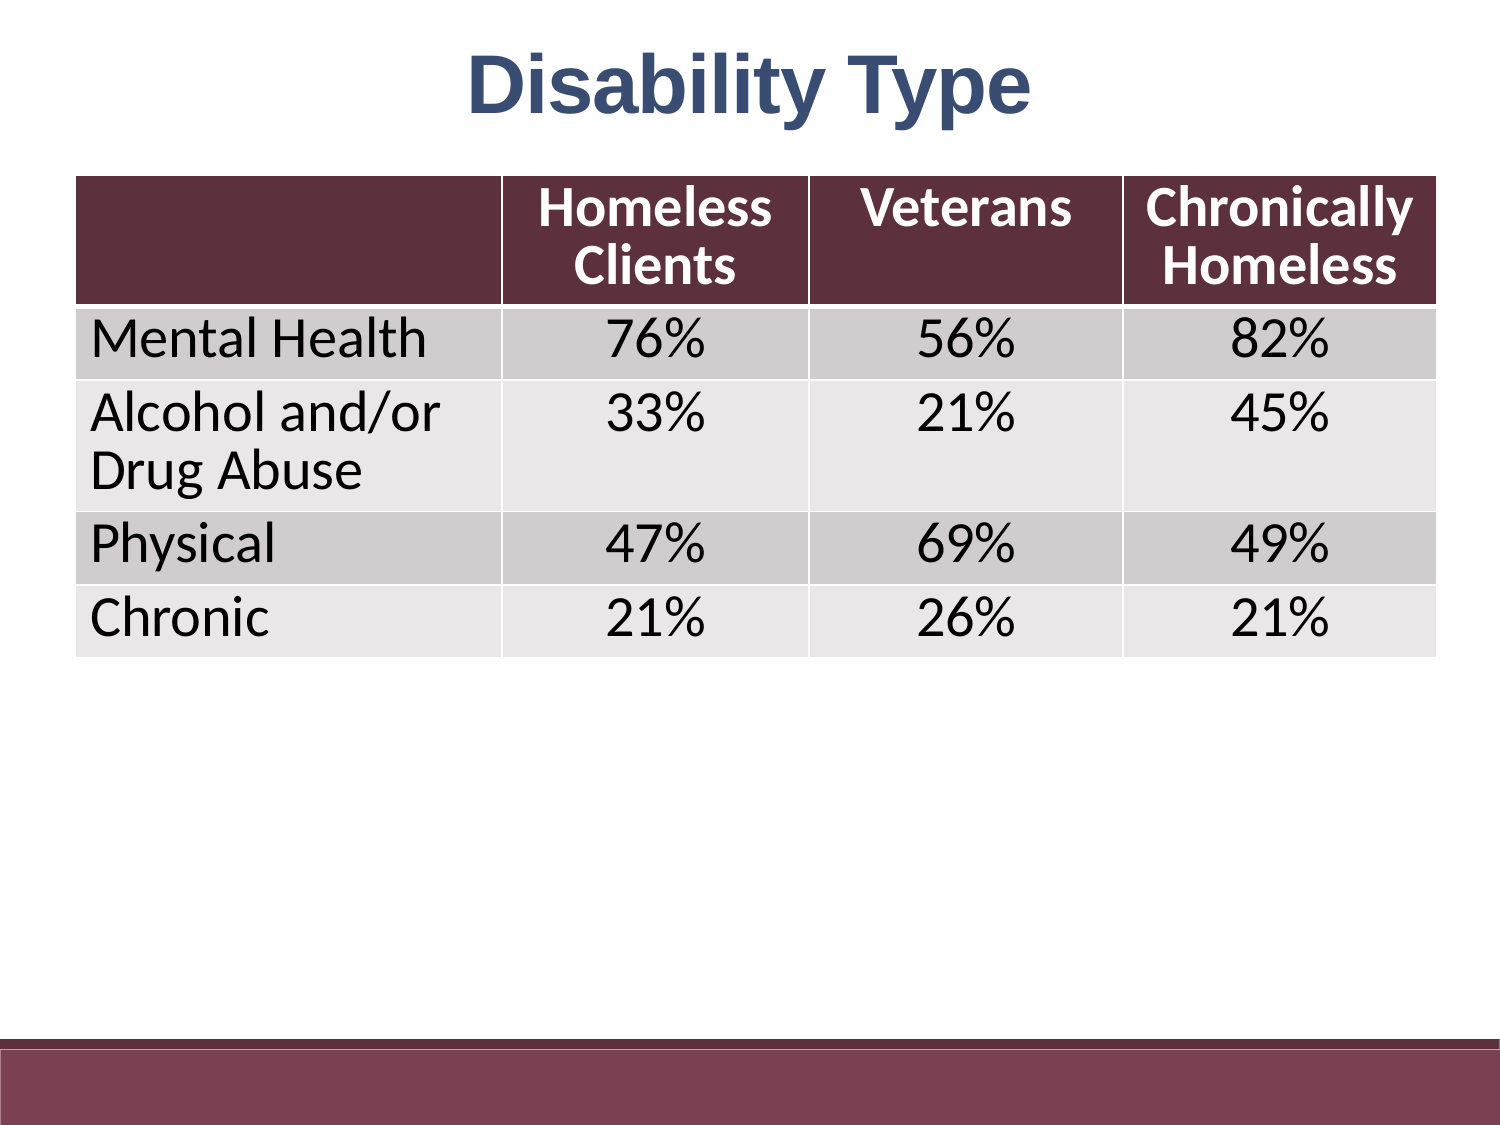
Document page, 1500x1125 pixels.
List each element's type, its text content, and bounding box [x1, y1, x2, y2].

table_cell 26% [810, 586, 1122, 657]
table_cell 21% [810, 381, 1122, 511]
table_header Chronically Homeless [1124, 176, 1436, 304]
table_cell 45% [1124, 381, 1436, 511]
table_header Homeless Clients [503, 176, 808, 304]
table_cell Chronic [76, 586, 501, 657]
table_cell 33% [503, 381, 808, 511]
table_cell 82% [1124, 309, 1436, 379]
table_cell 56% [810, 309, 1122, 379]
table_header [76, 176, 501, 304]
table_cell 21% [1124, 586, 1436, 657]
table_cell Alcohol and/or Drug Abuse [76, 381, 501, 511]
text_box Disability Type [75, 0, 1415, 138]
table_cell 49% [1124, 512, 1436, 584]
table_cell 69% [810, 512, 1122, 584]
table_cell 76% [503, 309, 808, 379]
table_header Veterans [810, 176, 1122, 304]
table_cell 21% [503, 586, 808, 657]
table_cell Physical [76, 512, 501, 584]
table_cell 47% [503, 512, 808, 584]
table_cell Mental Health [76, 309, 501, 379]
